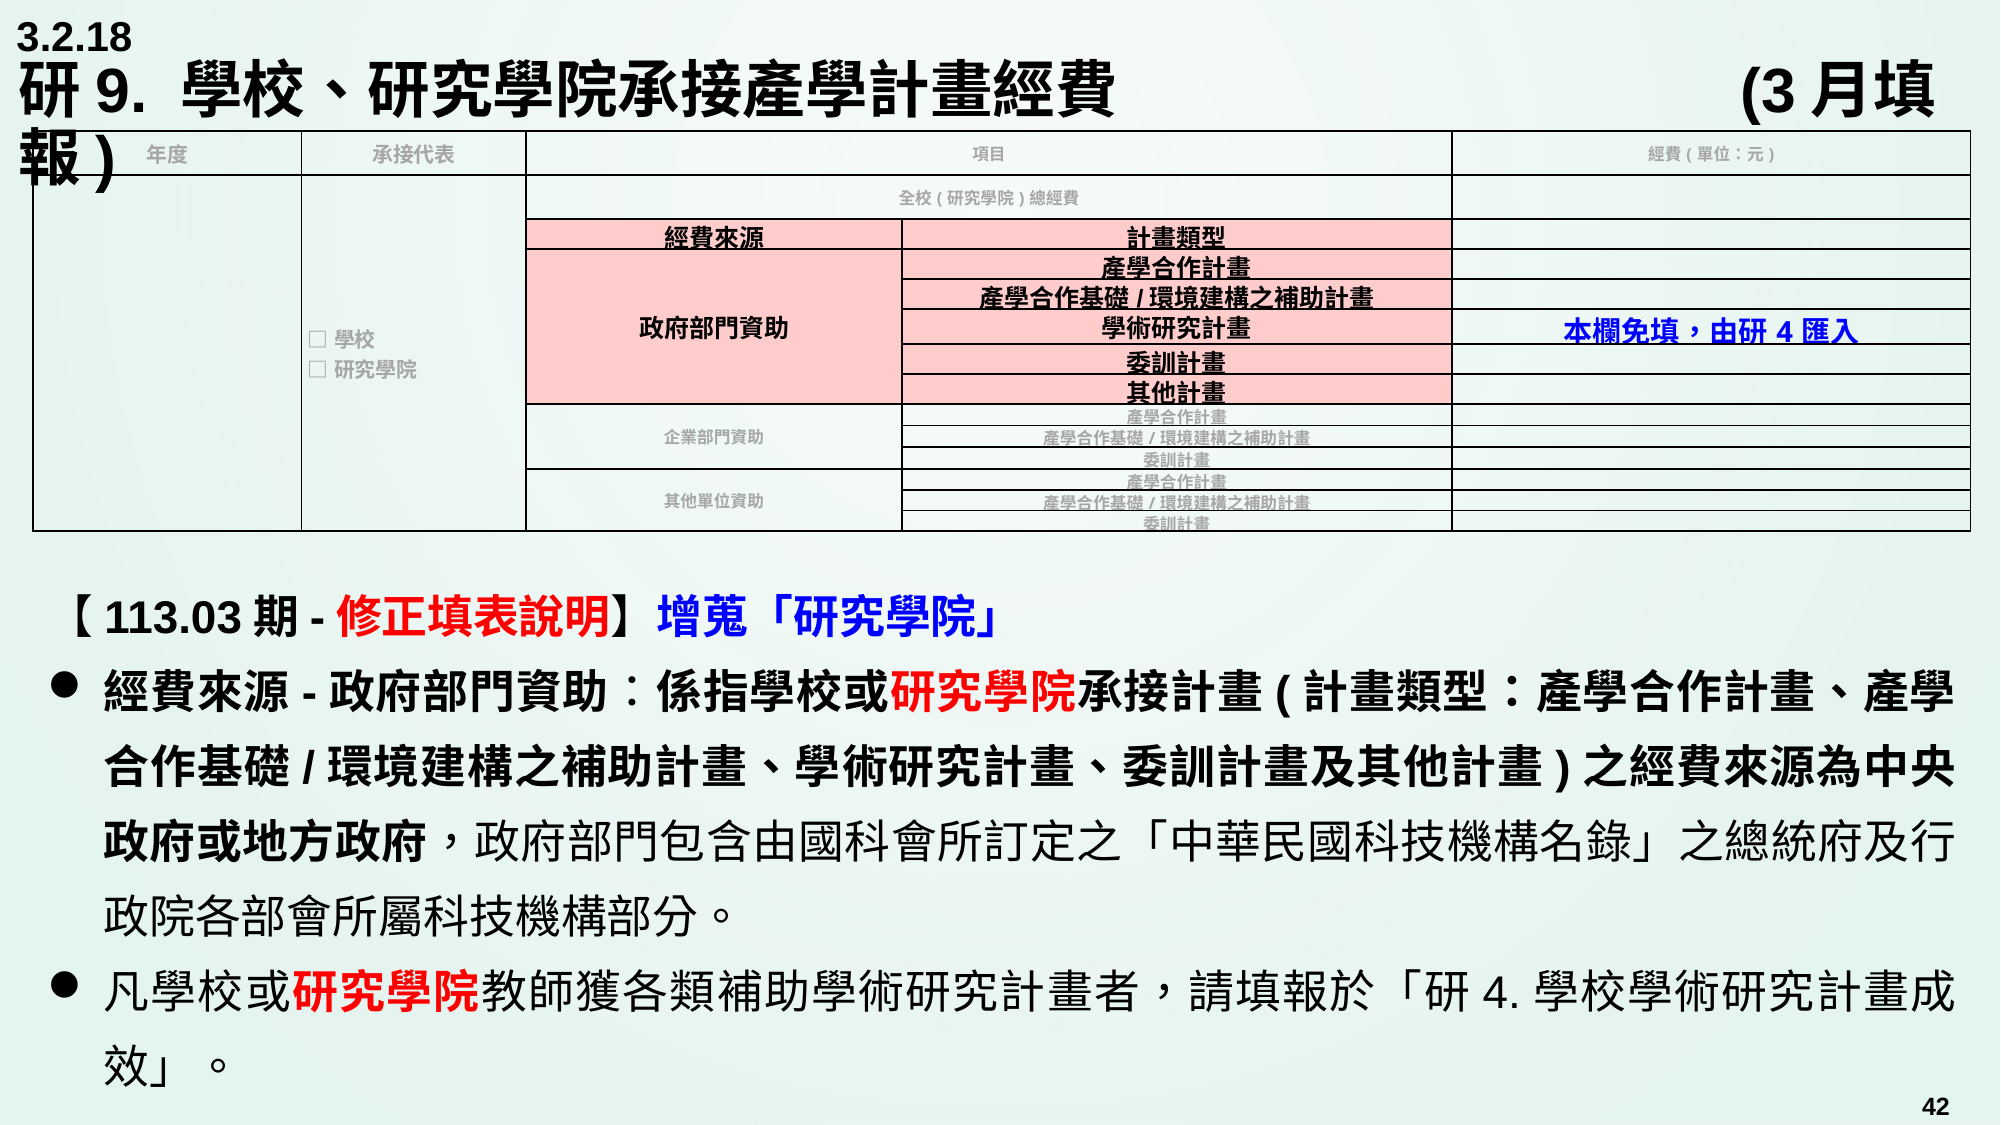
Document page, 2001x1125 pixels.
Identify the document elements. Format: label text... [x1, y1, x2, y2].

table_cell 產學合作計畫 [903, 250, 1451, 278]
table_cell 委訓計畫 [903, 448, 1451, 468]
table_cell 10 [0, 0, 2000, 1125]
table_cell 學術研究計畫 [903, 310, 1451, 343]
table_cell 全校(研究學院)總經費 [527, 176, 1451, 218]
table_cell 產學合作基礎/環境建構之補助計畫 [903, 426, 1451, 446]
table_cell [1453, 176, 1970, 218]
table_cell 產學合作計畫 [903, 470, 1451, 489]
table_cell 其他單位資助 [527, 470, 901, 530]
table_cell [1453, 345, 1970, 373]
table_cell [1453, 280, 1970, 308]
text_box 3.2.18 [1, 1, 148, 67]
table_cell □學校 □研究學院 [302, 176, 525, 530]
table_header 年度 [34, 132, 301, 174]
table_header 項目 [527, 132, 1451, 174]
table_cell 產學合作基礎/環境建構之補助計畫 [903, 491, 1451, 510]
text_box 研9. 學校、研究學院承接產學計畫經費 (3月填報) [3, 51, 2000, 134]
table_cell 經費來源 [527, 220, 901, 248]
table_header 承接代表 [302, 132, 525, 174]
table_cell [1453, 426, 1970, 446]
table_cell 政府部門資助 [527, 250, 901, 403]
table_cell 企業部門資助 [527, 405, 901, 468]
table_cell 其他計畫 [903, 375, 1451, 403]
table_cell [1453, 470, 1970, 489]
table_cell [1453, 220, 1970, 248]
table_header 經費(單位：元) [1453, 132, 1970, 174]
table_cell [1453, 448, 1970, 468]
table_cell [1453, 491, 1970, 510]
table_cell [1453, 375, 1970, 403]
table_cell 委訓計畫 [903, 345, 1451, 373]
table_cell [1453, 250, 1970, 278]
table_cell [1453, 511, 1970, 530]
text_box 【113.03期-修正填表說明】增蒐「研究學院」 經費來源-政府部門資助：係指學校或研究學院承接計畫(計畫類型：產學合作計畫、產學合作基礎/環境建構之補助計畫、學術研究計畫、委訓計畫及其他計畫)之經費來源為中央政府或地方政府，政府部門包含由國科會所訂定之「中華民國科技機構名錄」之總統府及行政院各部會所屬科技機構部分。 凡學校或研究學院教師獲各類補助學術研究計畫者，請填報於「研4.學校學術研究計畫成效」。 [32, 560, 1971, 1100]
table_cell [34, 176, 301, 530]
table_cell 產學合作基礎/環境建構之補助計畫 [903, 280, 1451, 308]
table_cell 委訓計畫 [903, 511, 1451, 530]
table_cell 產學合作計畫 [903, 405, 1451, 425]
table_cell [1453, 405, 1970, 425]
table_cell 本欄免填，由研4匯入 [1453, 310, 1970, 343]
table_cell 計畫類型 [903, 220, 1451, 248]
